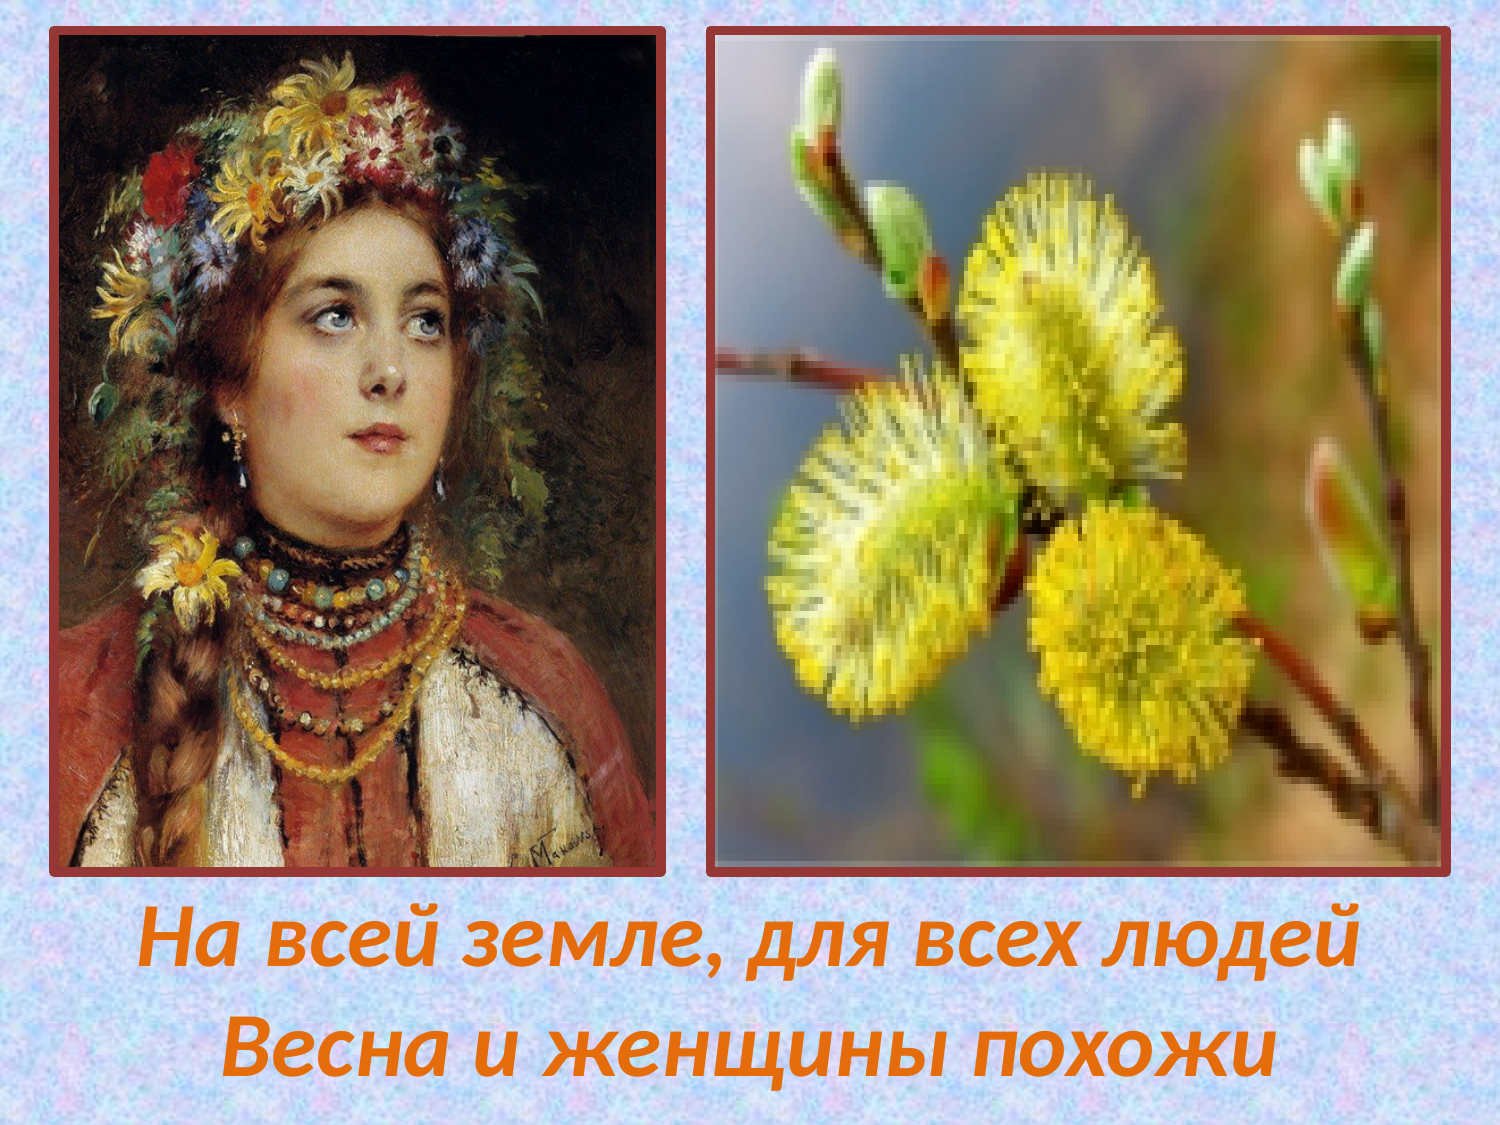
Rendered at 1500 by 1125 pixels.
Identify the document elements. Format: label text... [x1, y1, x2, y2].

picture [0, 0, 1500, 1125]
text_box На всей земле, для всех людей Весна и женщины похожи [58, 867, 1442, 1102]
